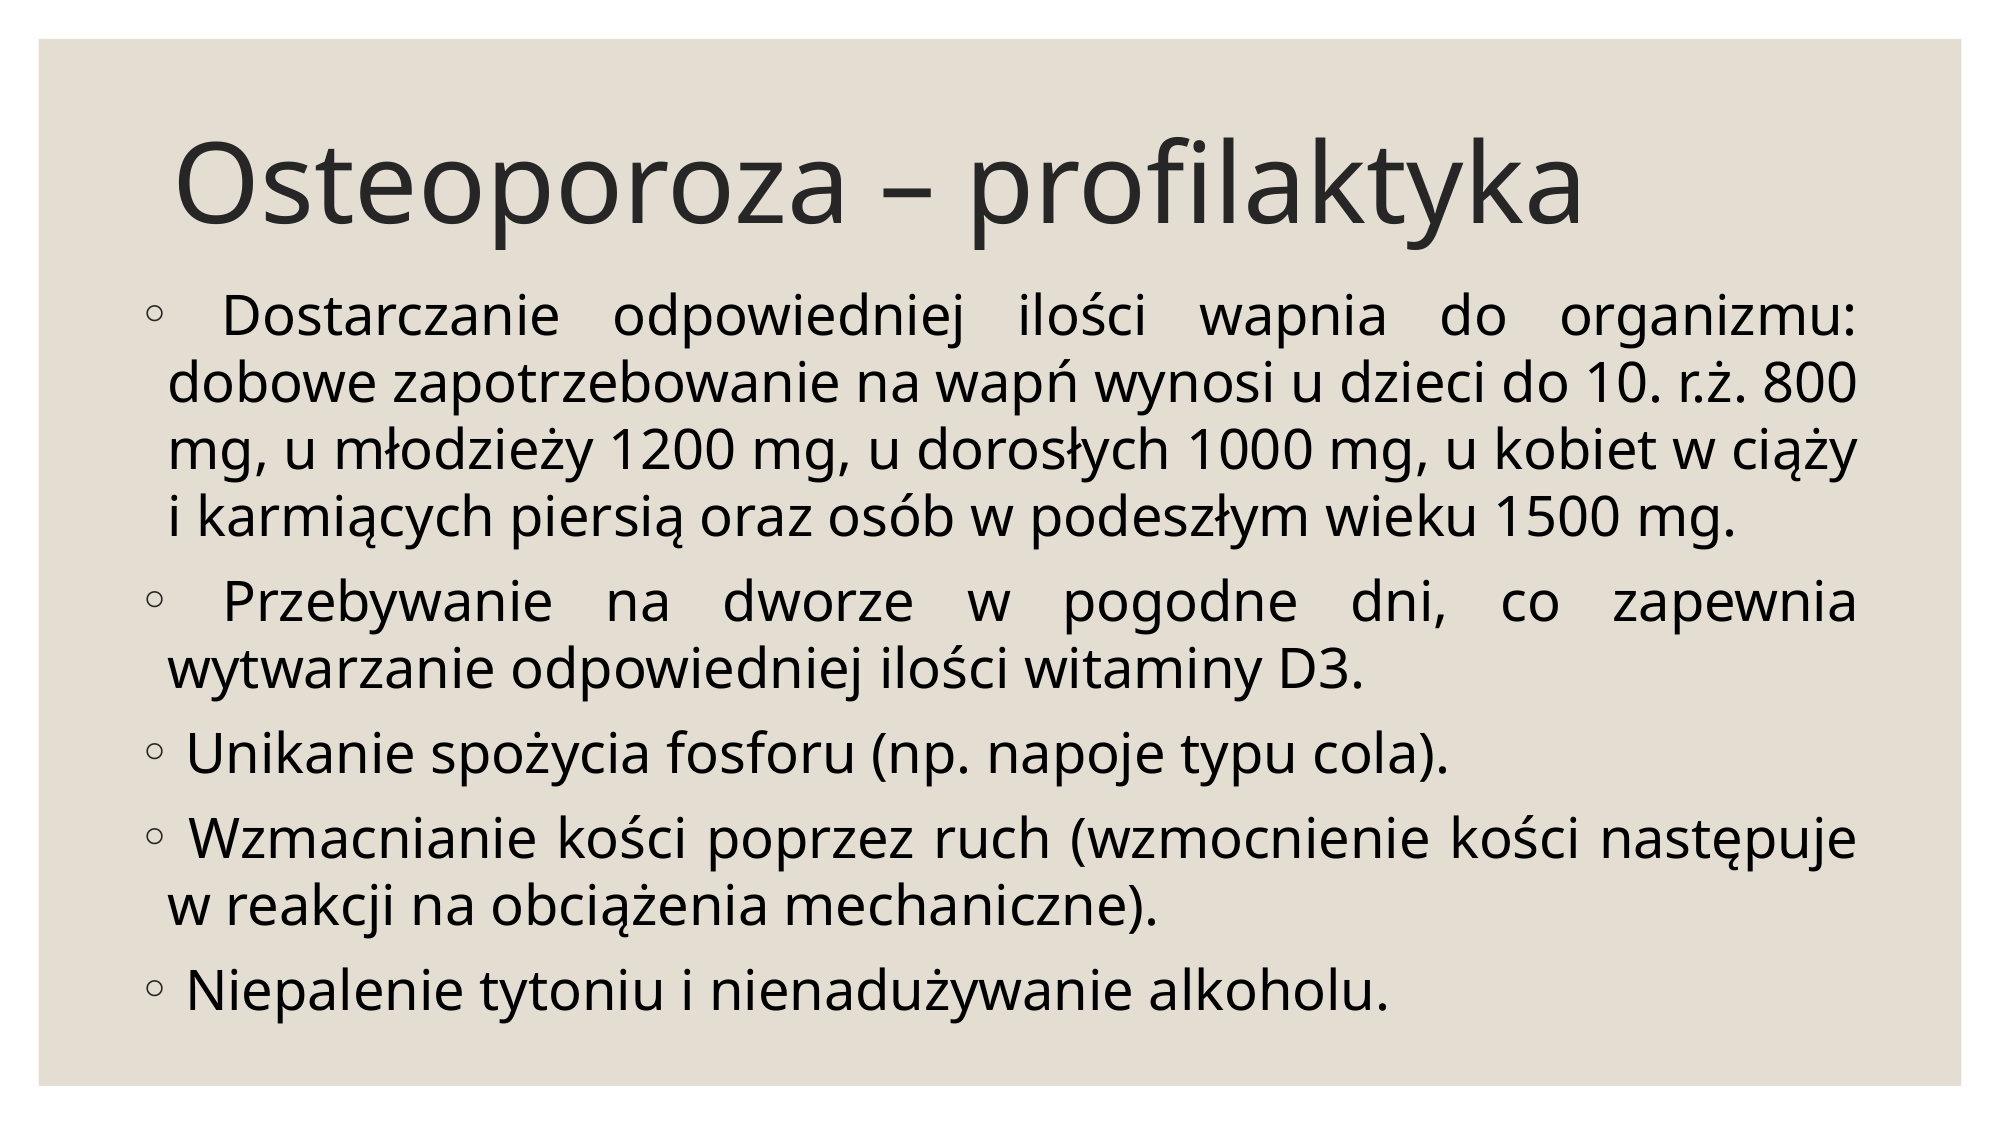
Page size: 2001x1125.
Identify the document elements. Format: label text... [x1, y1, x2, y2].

title Osteoporoza – profilaktyka [157, 27, 1892, 348]
list Dostarczanie odpowiedniej ilości wapnia do organizmu: dobowe zapotrzebowanie na wapń wynosi u dzieci do 10. r.ż. 800 mg, u młodzieży 1200 mg, u dorosłych 1000 mg, u kobiet w ciąży i karmiących piersią oraz osób w podeszłym wieku 1500 mg. Przebywanie na dworze w pogodne dni, co zapewnia wytwarzanie odpowiedniej ilości witaminy D3. Unikanie spożycia fosforu (np. napoje typu cola). Wzmacnianie kości poprzez ruch (wzmocnienie kości następuje w reakcji na obciążenia mechaniczne). Niepalenie tytoniu i nienadużywanie alkoholu. [123, 271, 1874, 1087]
